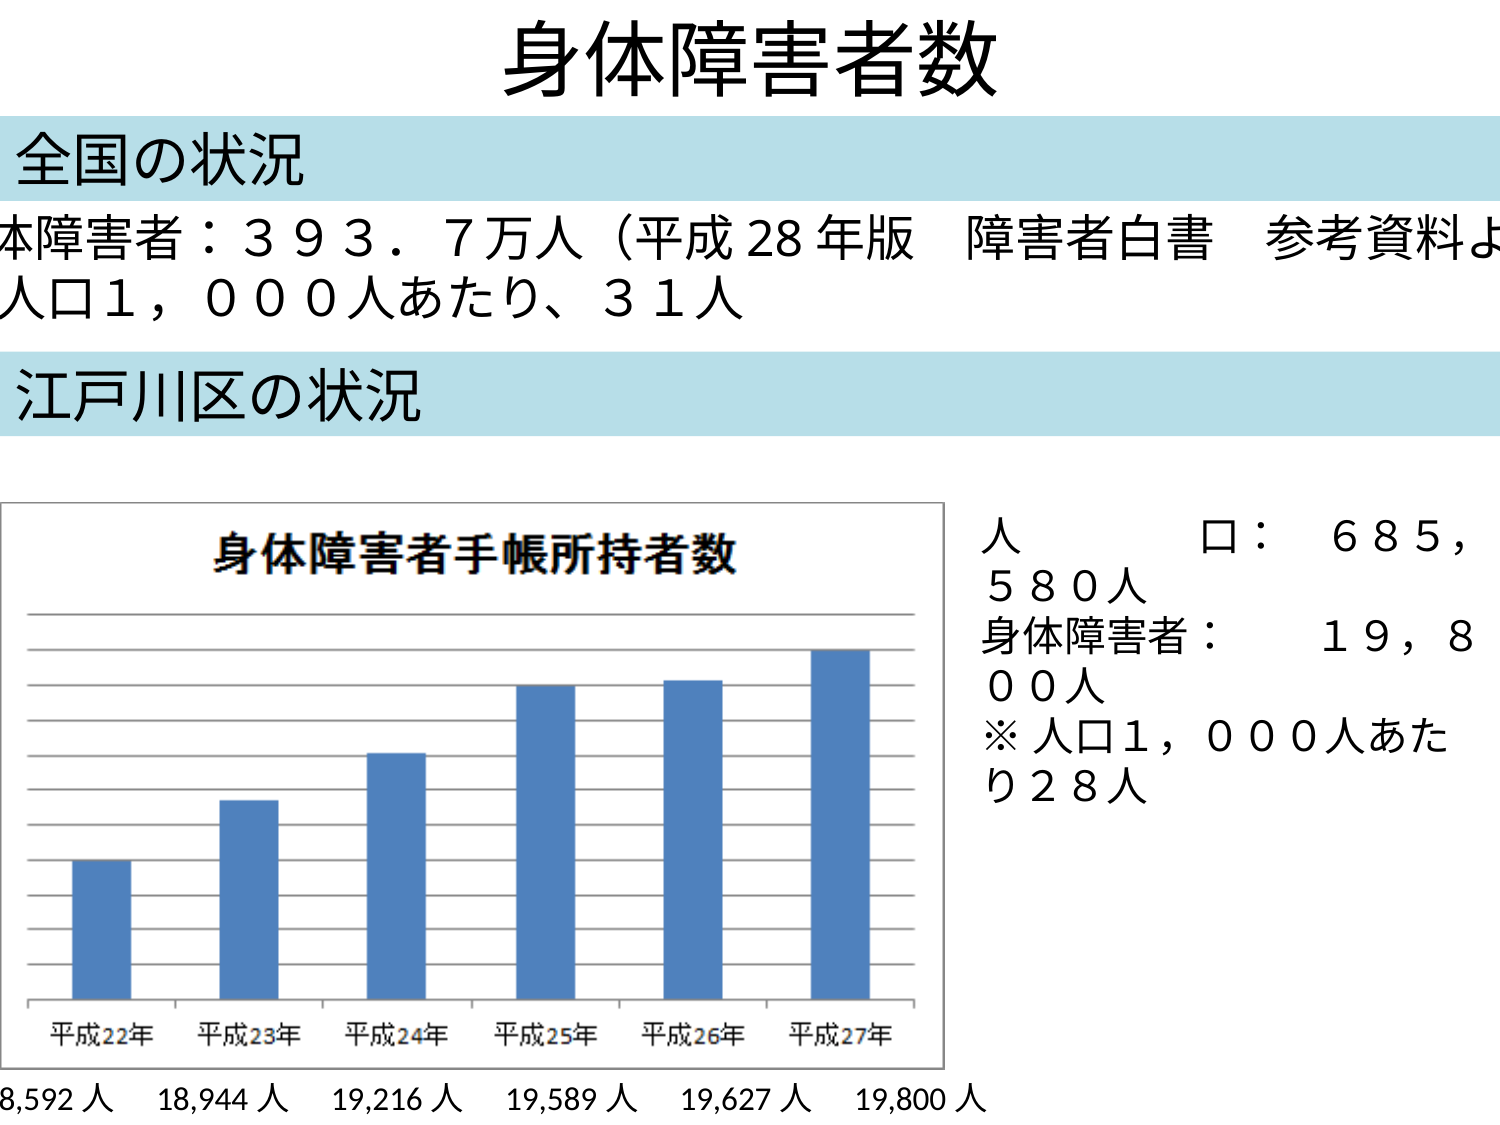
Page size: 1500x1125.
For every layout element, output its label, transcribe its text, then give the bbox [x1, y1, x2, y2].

text_box 江戸川区の状況 [0, 351, 1500, 437]
text_box 人 口： ６８５，５８０人 身体障害者： １９，８００人 ※人口１，０００人あたり２８人 [966, 502, 1500, 818]
text_box 身体障害者：３９３．７万人（平成28年版 障害者白書 参考資料より） ※人口１，０００人あたり、３１人 [0, 198, 1500, 334]
text_box 18,592人 18,944人 19,216人 19,589人 19,627人 19,800人 [0, 1069, 1003, 1125]
picture [0, 501, 945, 1070]
text_box 全国の状況 [0, 116, 1500, 198]
text_box 身体障害者数 [0, 0, 1500, 115]
